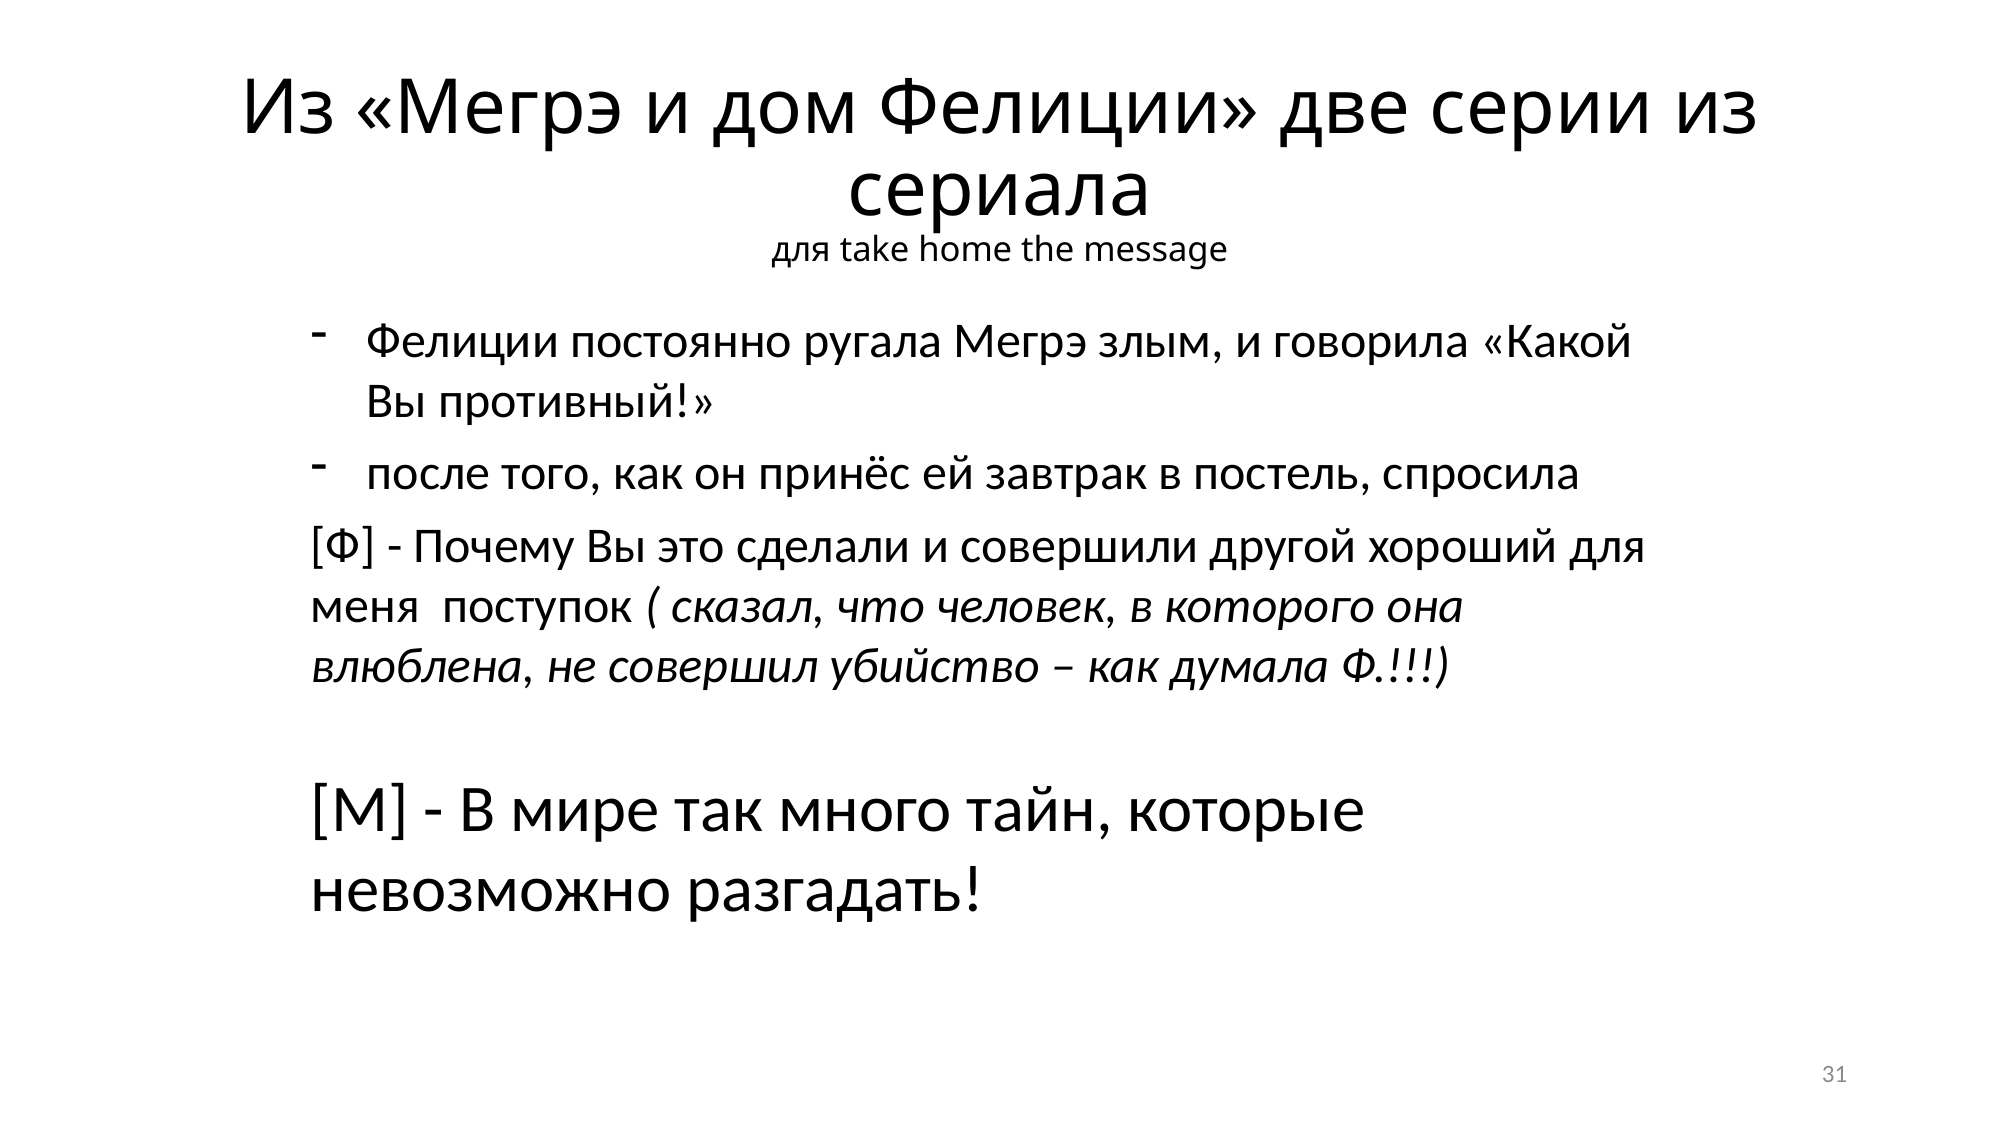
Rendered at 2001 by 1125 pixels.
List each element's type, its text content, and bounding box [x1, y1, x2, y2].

title Из «Мегрэ и дом Фелиции» две серии из сериала для take home the message [137, 59, 1863, 278]
slide_number 31 [1412, 1042, 1863, 1103]
text_box Фелиции постоянно ругала Мегрэ злым, и говорила «Какой Вы противный!» после того, как он принёс ей завтрак в постель, спросила [Ф] - Почему Вы это сделали и совершили другой хороший для меня поступок ( сказал, что человек, в которого она влюблена, не совершил убийство – как думала Ф.!!!) [М] - В мире так много тайн, которые невозможно разгадать! [295, 299, 1674, 933]
